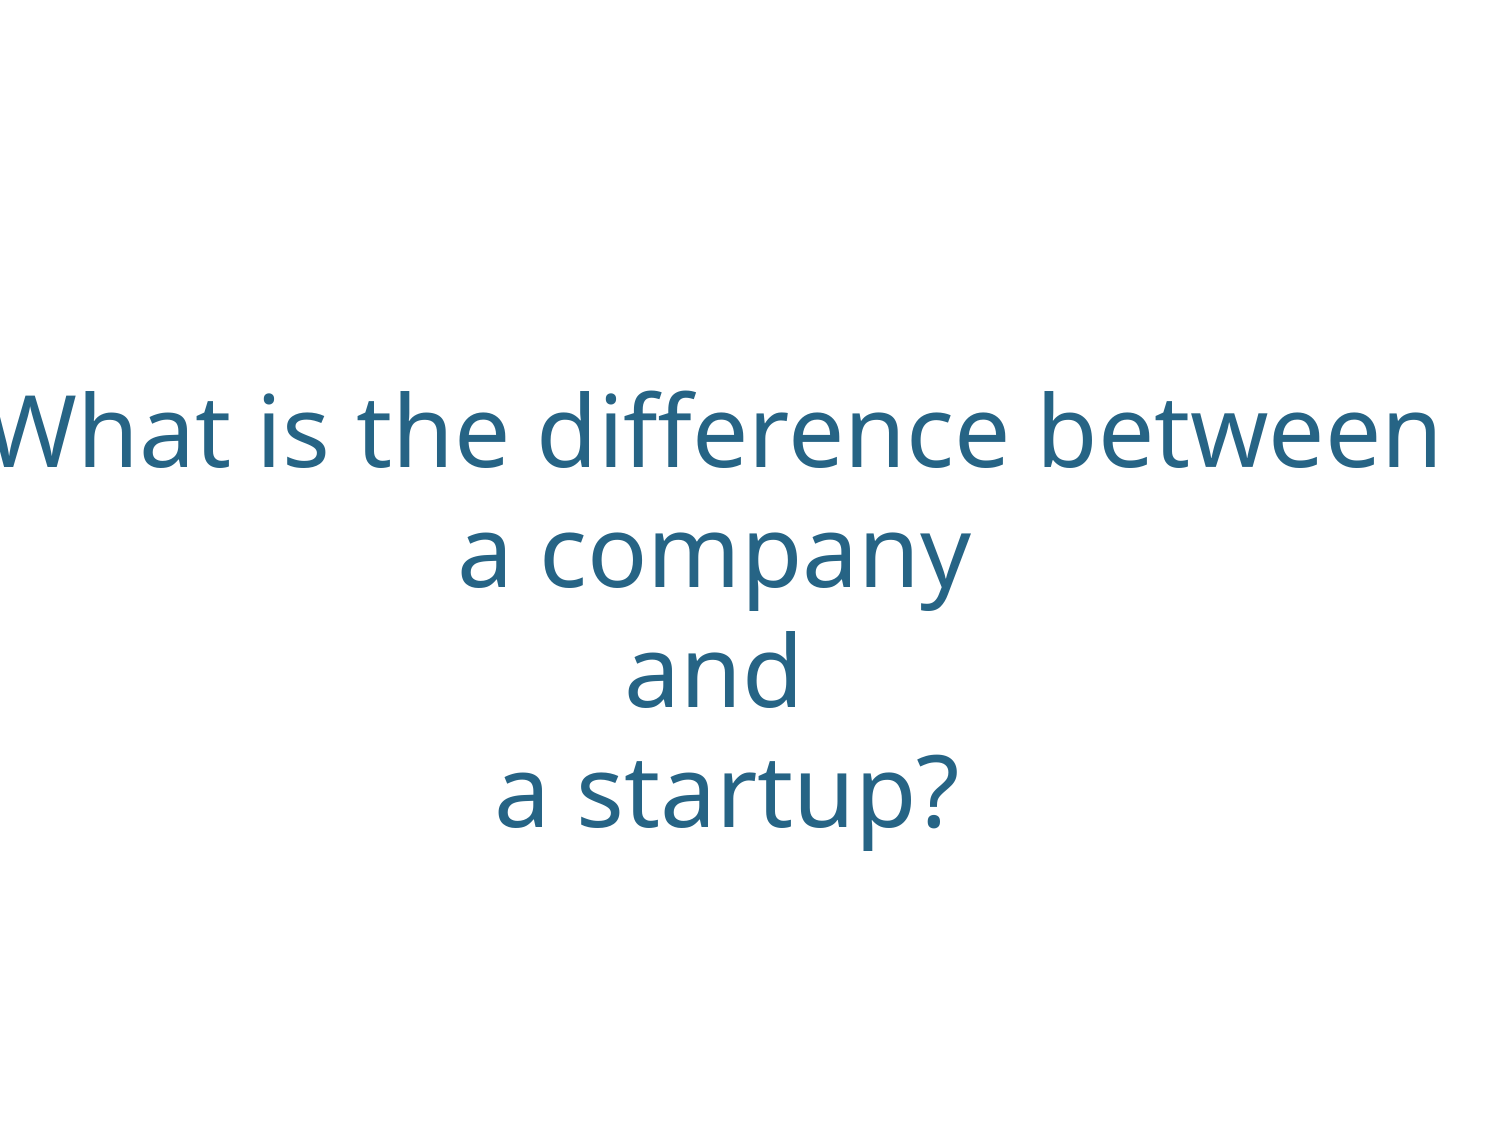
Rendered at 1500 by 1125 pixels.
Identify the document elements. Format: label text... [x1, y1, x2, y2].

text_box What is the difference between a company and a startup? [0, 360, 1486, 856]
